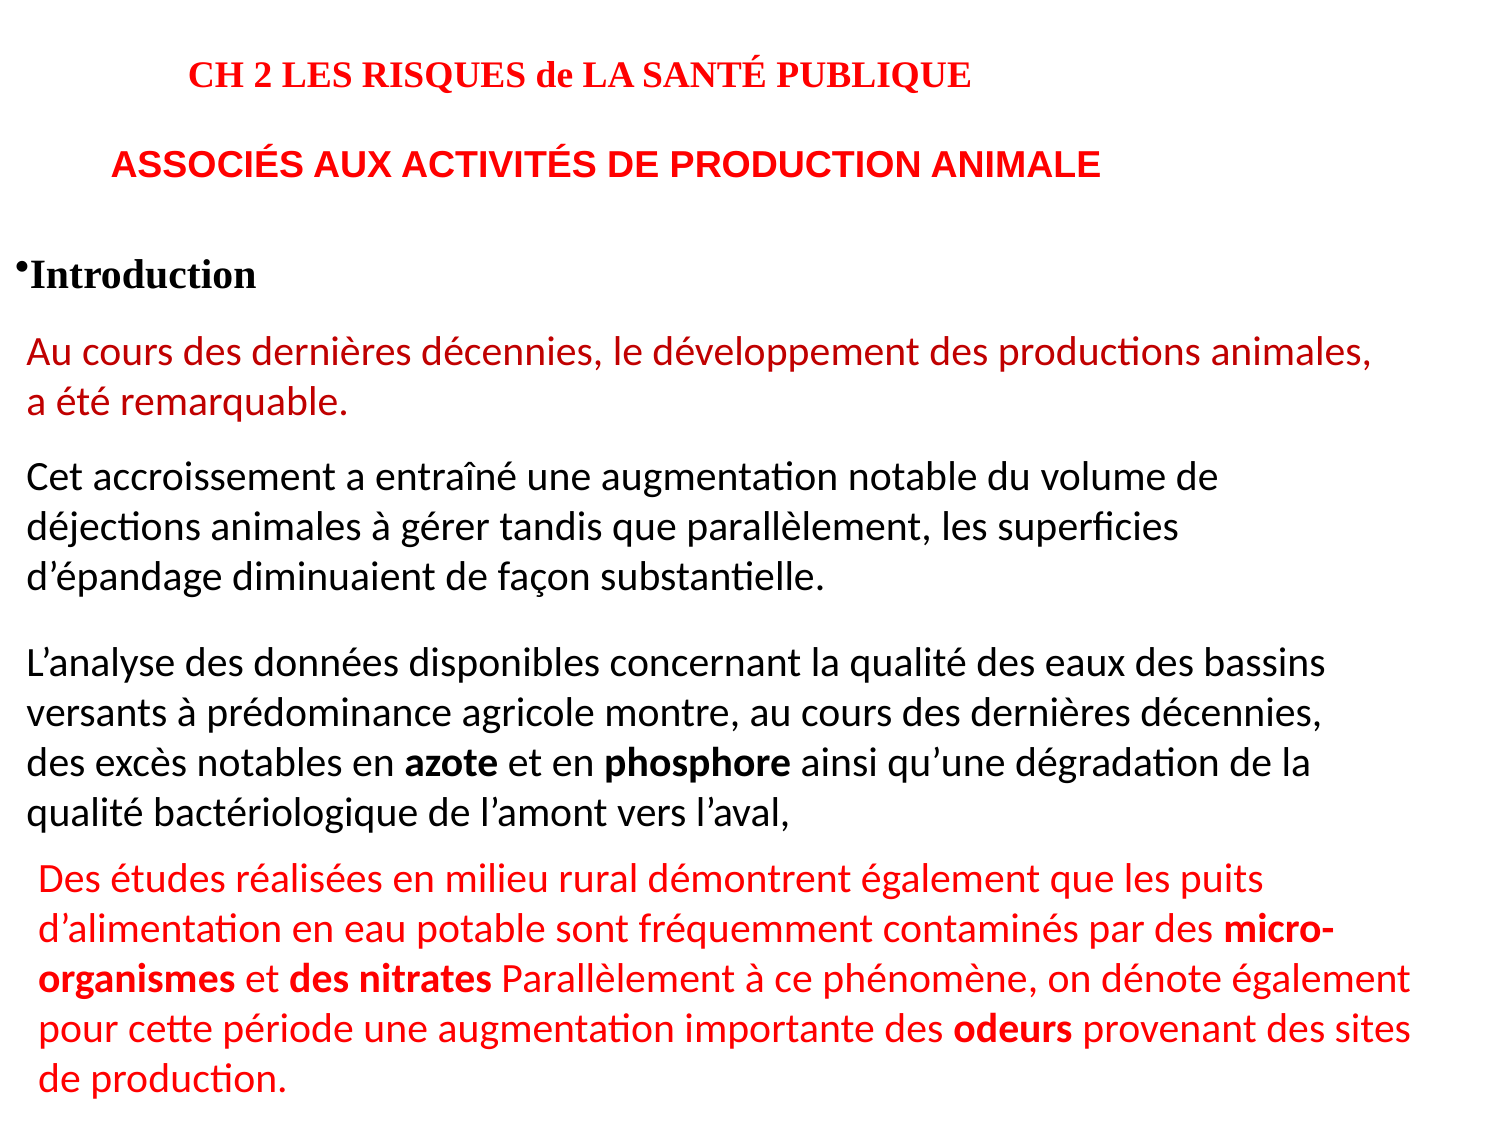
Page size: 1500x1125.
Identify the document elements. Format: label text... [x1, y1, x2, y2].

text_box Au cours des dernières décennies, le développement des productions animales, a été remarquable. [11, 316, 1395, 432]
text_box Des études réalisées en milieu rural démontrent également que les puits d’alimentation en eau potable sont fréquemment contaminés par des micro-organismes et des nitrates Parallèlement à ce phénomène, on dénote également pour cette période une augmentation importante des odeurs provenant des sites de production. [23, 843, 1454, 1109]
text_box L’analyse des données disponibles concernant la qualité des eaux des bassins versants à prédominance agricole montre, au cours des dernières décennies, des excès notables en azote et en phosphore ainsi qu’une dégradation de la qualité bactériologique de l’amont vers l’aval, [11, 627, 1407, 843]
text_box Introduction [0, 239, 293, 305]
text_box Cet accroissement a entraîné une augmentation notable du volume de déjections animales à gérer tandis que parallèlement, les superficies d’épandage diminuaient de façon substantielle. [11, 441, 1383, 607]
text_box CH 2 LES RISQUES de LA SANTÉ PUBLIQUE ASSOCIÉS AUX ACTIVITÉS DE PRODUCTION ANIMALE [35, 42, 1125, 193]
